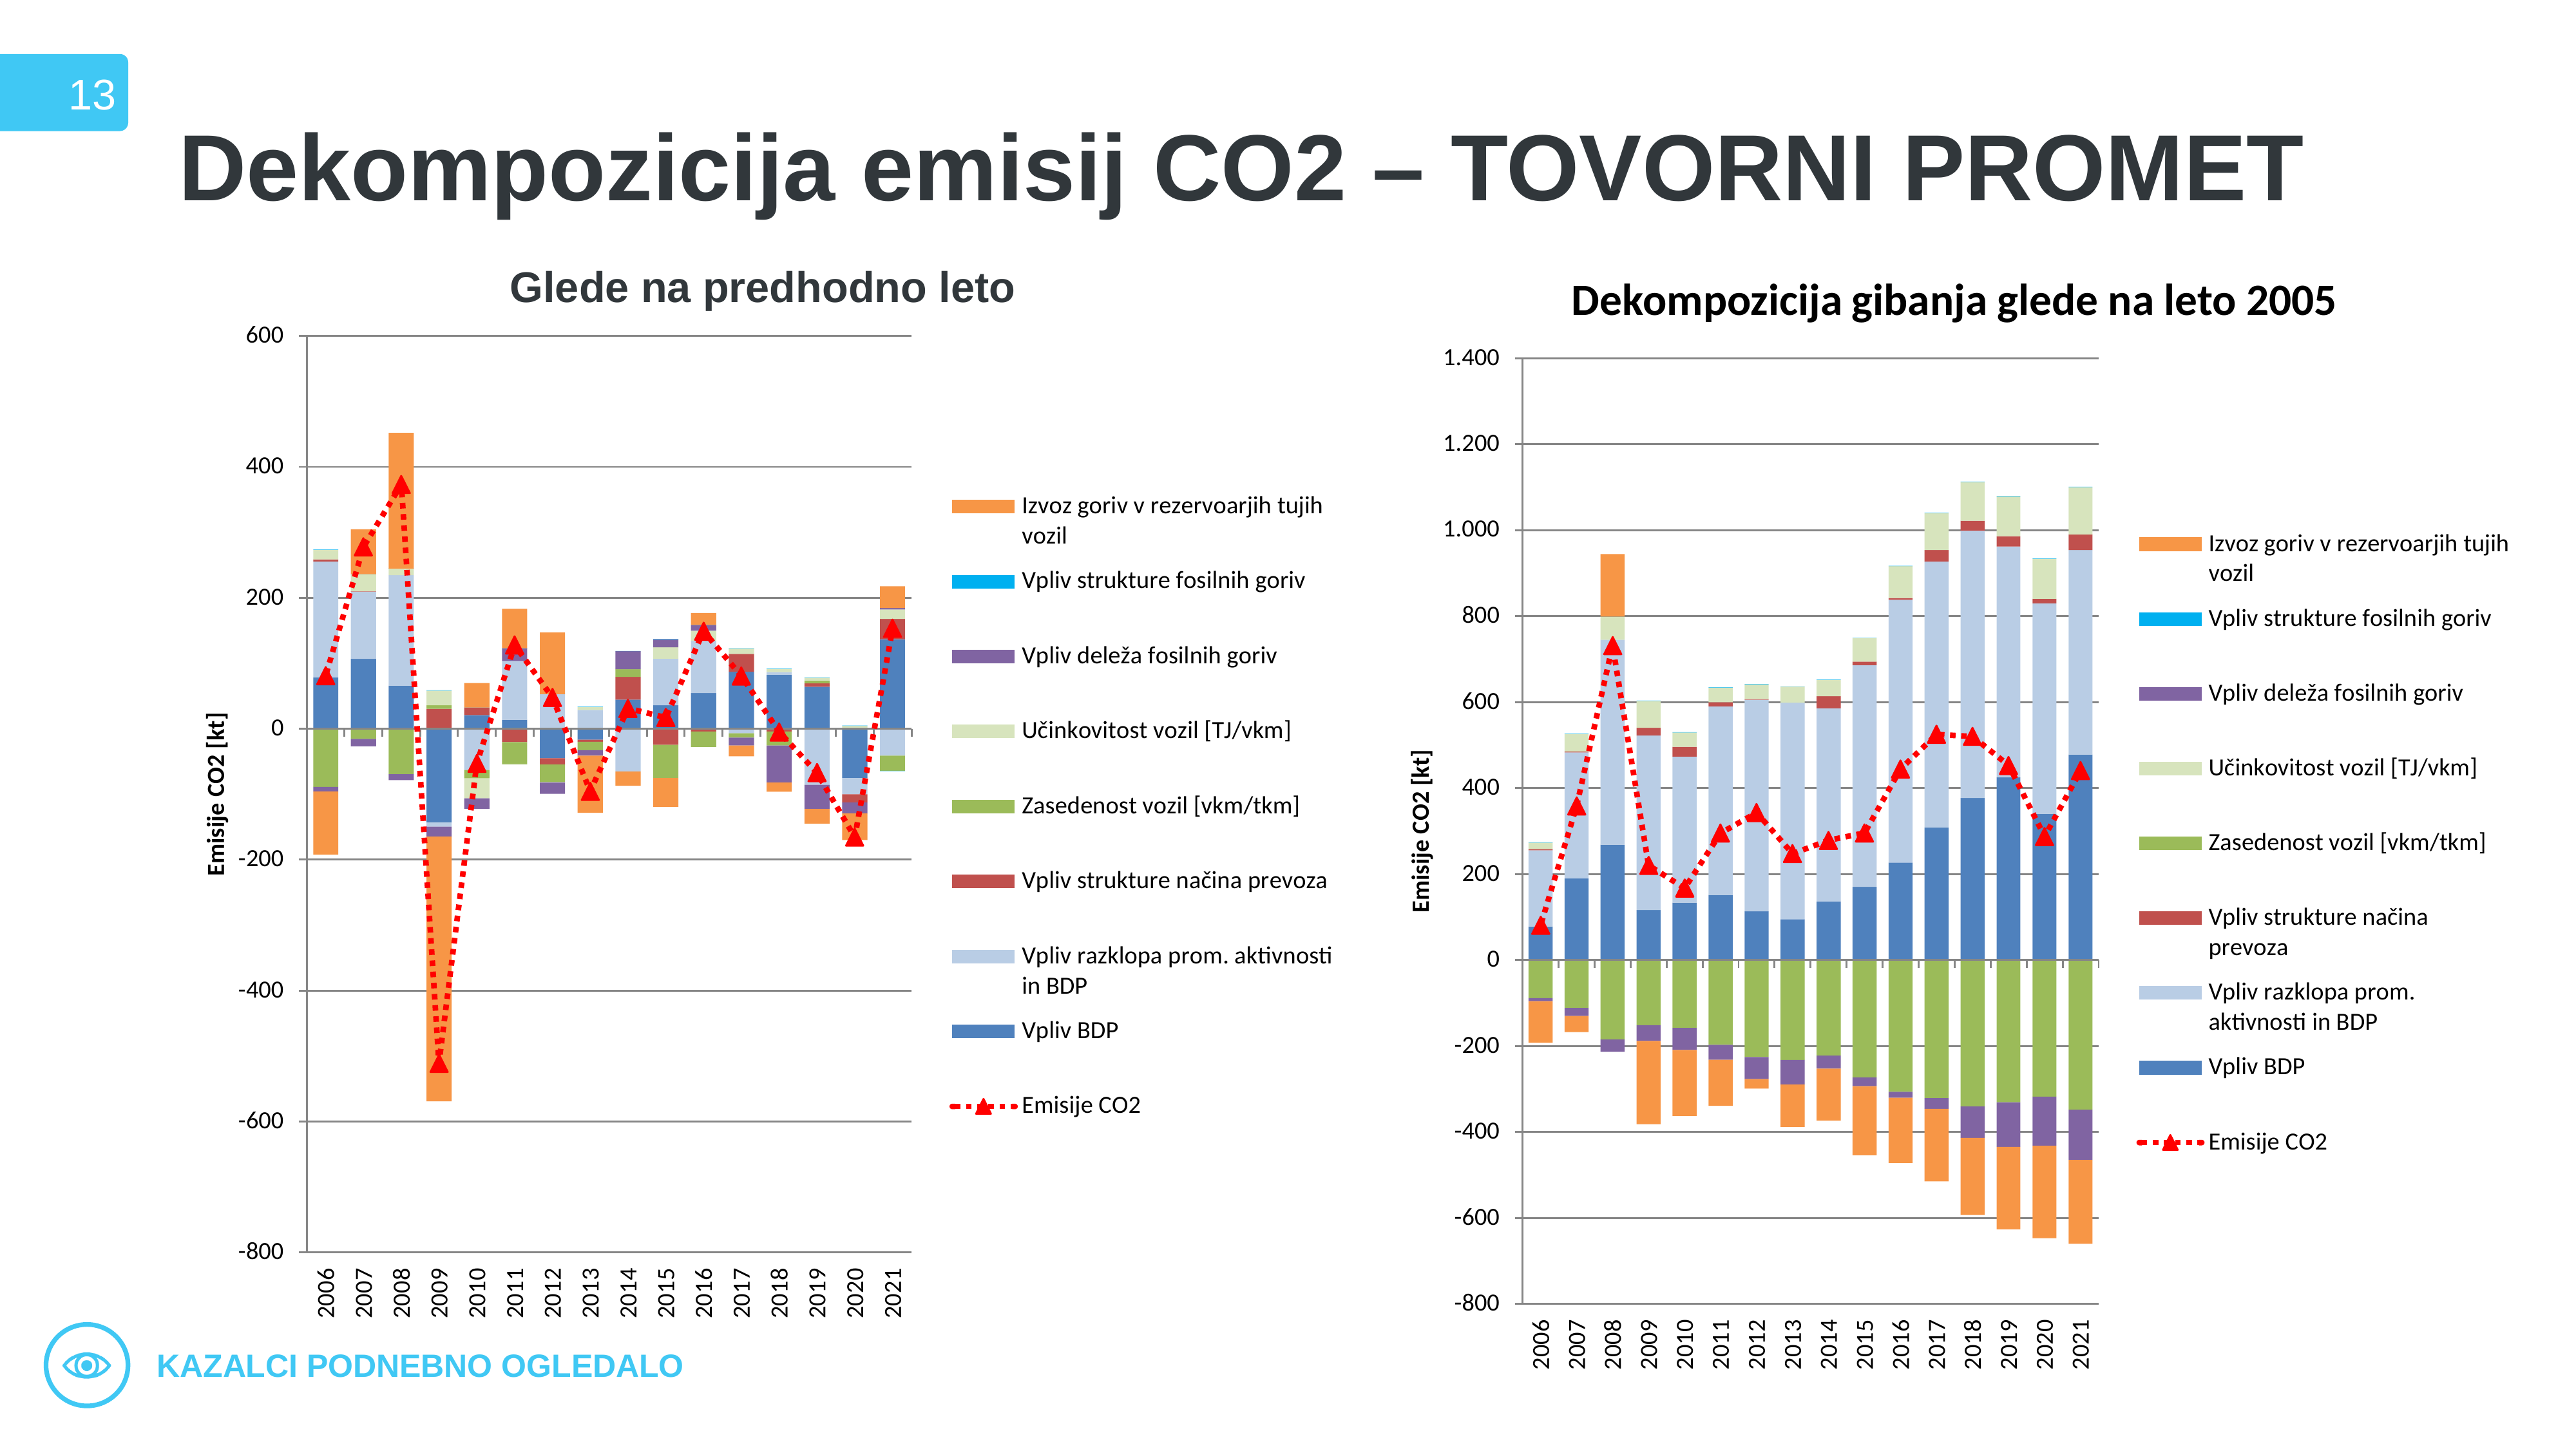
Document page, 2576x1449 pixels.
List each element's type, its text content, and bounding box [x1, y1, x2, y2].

picture [169, 231, 1357, 1335]
slide_number 13 [0, 53, 129, 131]
picture [49, 1327, 126, 1403]
picture [1374, 253, 2535, 1386]
title Dekompozicija emisij CO2 – TOVORNI PROMET [169, 114, 2391, 395]
